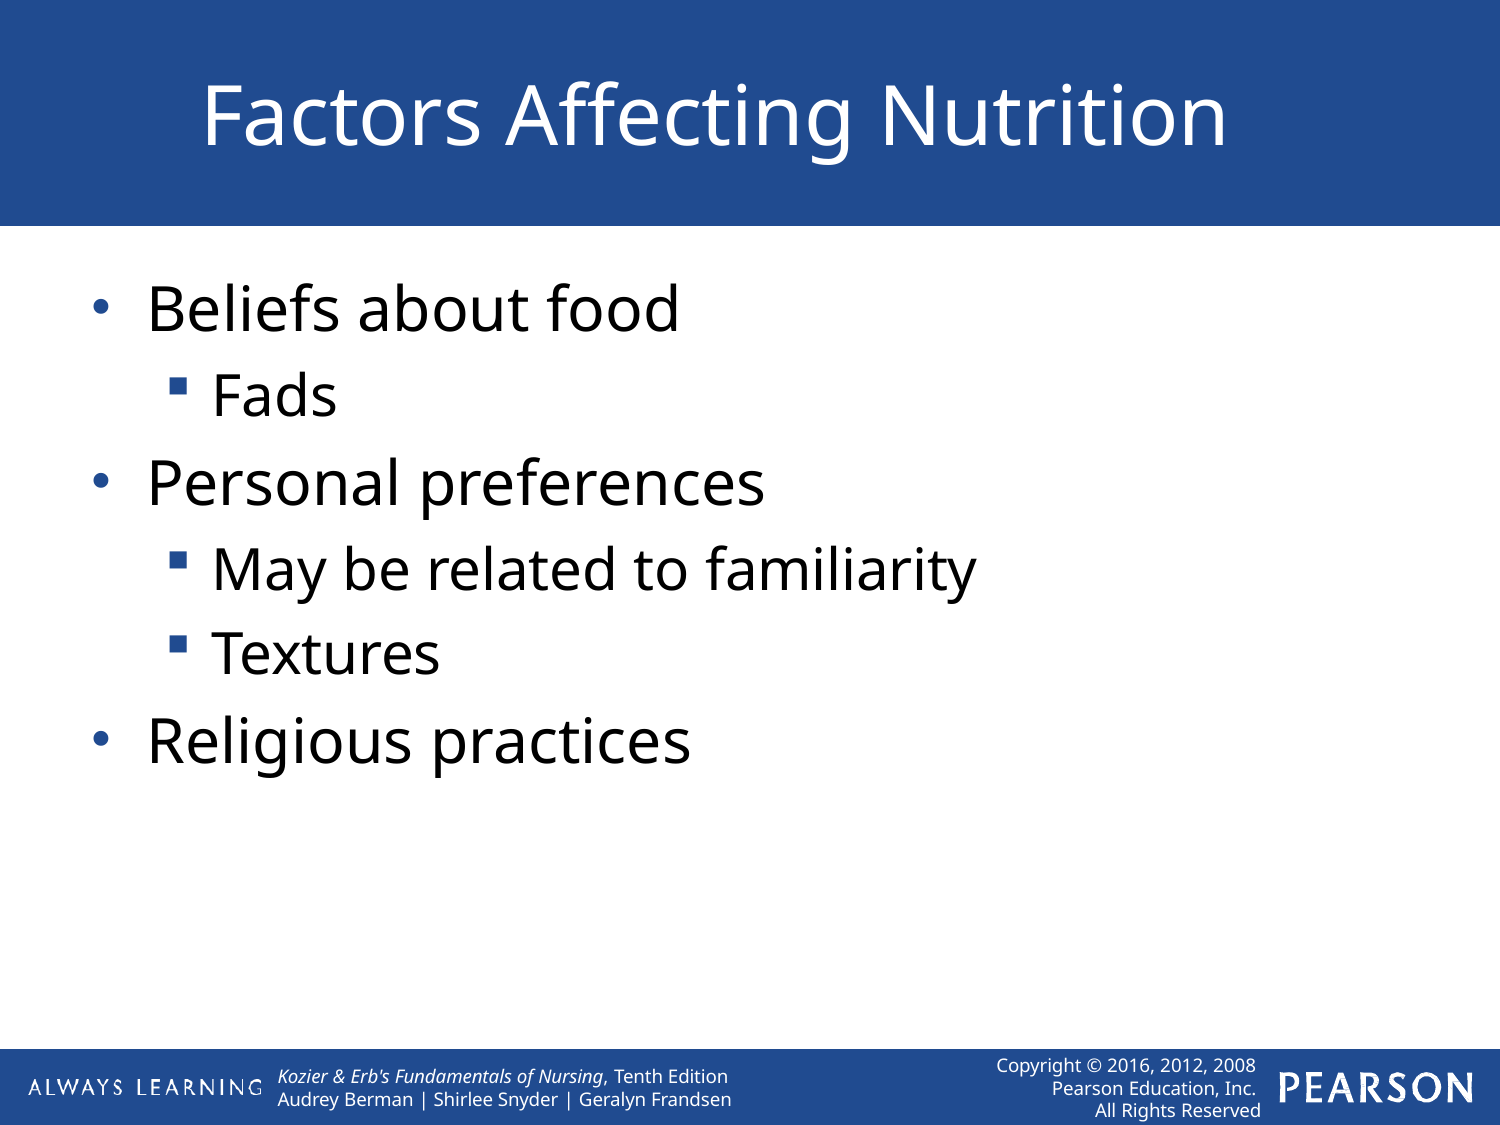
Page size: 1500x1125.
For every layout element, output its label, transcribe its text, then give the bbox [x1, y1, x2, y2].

slide_number Copyright © 2016, 2012, 2008 Pearson Education, Inc. All Rights Reserved [964, 1051, 1262, 1125]
footer Kozier & Erb's Fundamentals of Nursing, Tenth Edition Audrey Berman | Shirlee Snyder | Geralyn Frandsen [275, 1062, 794, 1125]
text_box Beliefs about food Fads Personal preferences May be related to familiarity Textures Religious practices [87, 251, 1043, 777]
title Factors Affecting Nutrition [197, 59, 1300, 250]
picture [28, 1079, 261, 1095]
